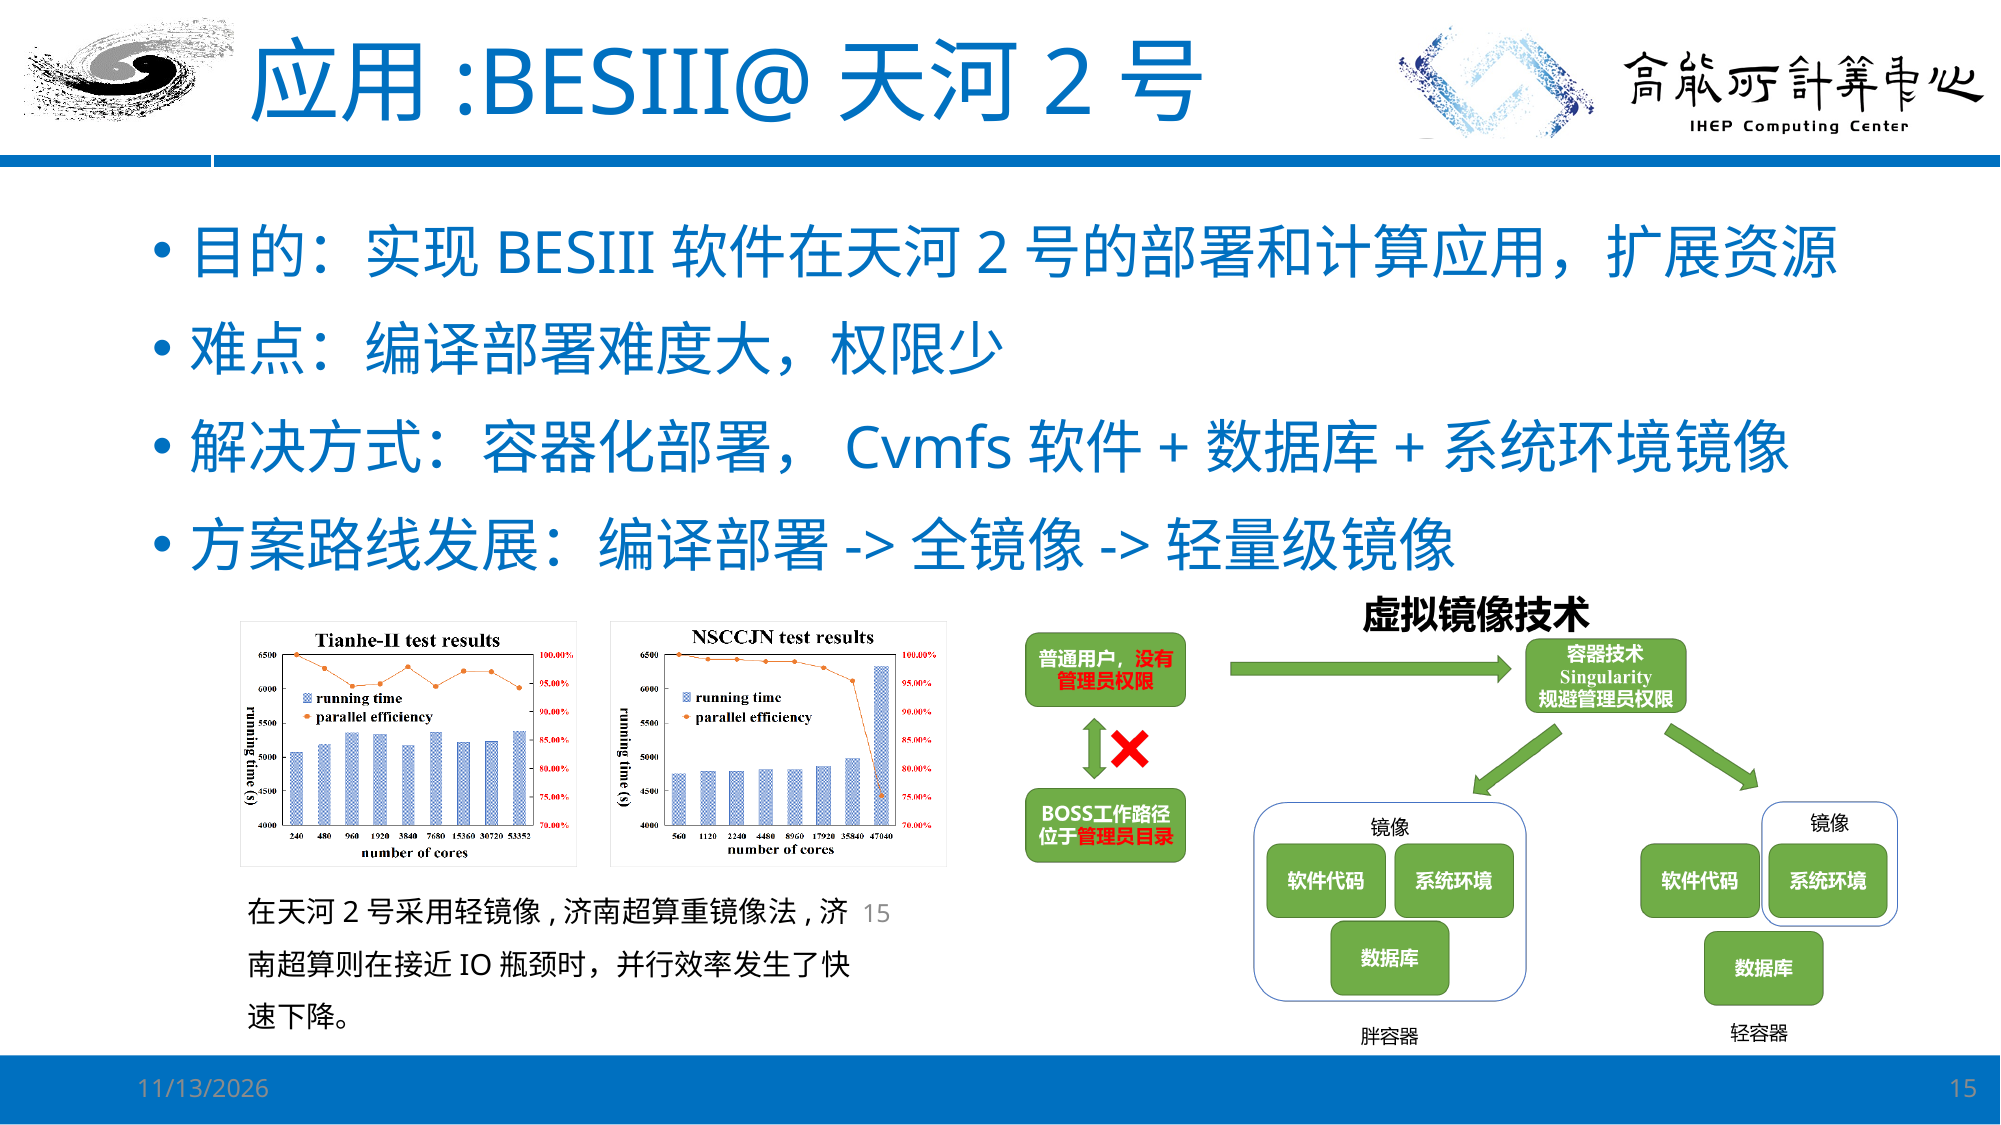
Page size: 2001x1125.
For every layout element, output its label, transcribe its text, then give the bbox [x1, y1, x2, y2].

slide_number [121, 1060, 572, 1120]
title 应用:BESIII@天河2号 [233, 16, 1612, 154]
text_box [233, 621, 947, 984]
picture [24, 17, 233, 122]
list 目的：实现BESIII软件在天河2号的部署和计算应用，扩展资源 难点：编译部署难度大，权限少 解决方式：容器化部署，Cvmfs软件+数据库+系统环境镜像 方案路线发展：编译部署->全镜像->轻量级镜像 [137, 200, 1863, 1014]
picture [1382, 0, 1993, 139]
picture [1025, 579, 1898, 1059]
slide_number 15 [1542, 1060, 1993, 1120]
